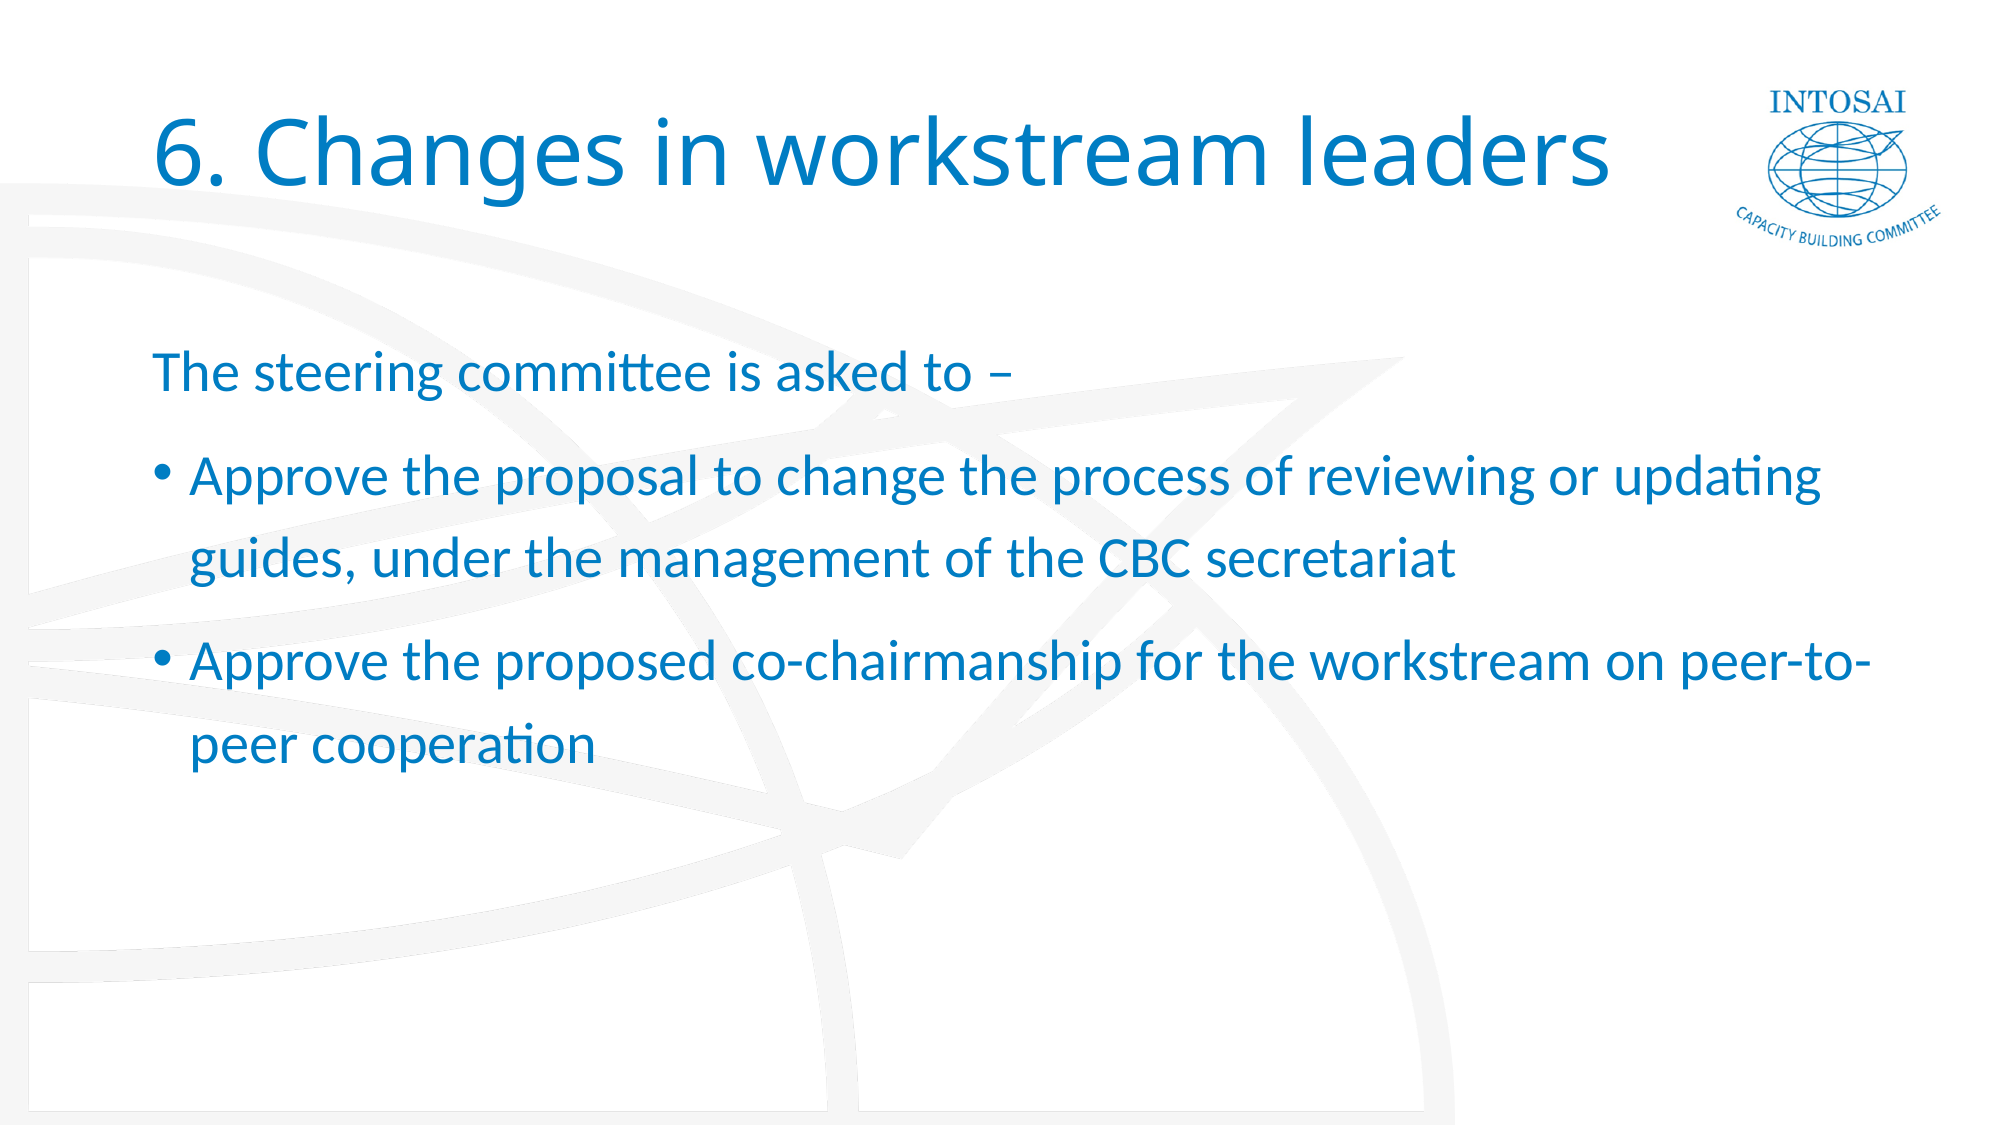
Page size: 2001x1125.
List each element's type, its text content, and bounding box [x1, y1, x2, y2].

list The steering committee is asked to – Approve the proposal to change the process of reviewing or updating guides, under the management of the CBC secretariat Approve the proposed co-chairmanship for the workstream on peer-to-peer cooperation [137, 313, 1950, 1014]
title 6. Changes in workstream leaders [137, 59, 1680, 252]
picture [1718, 76, 1957, 261]
